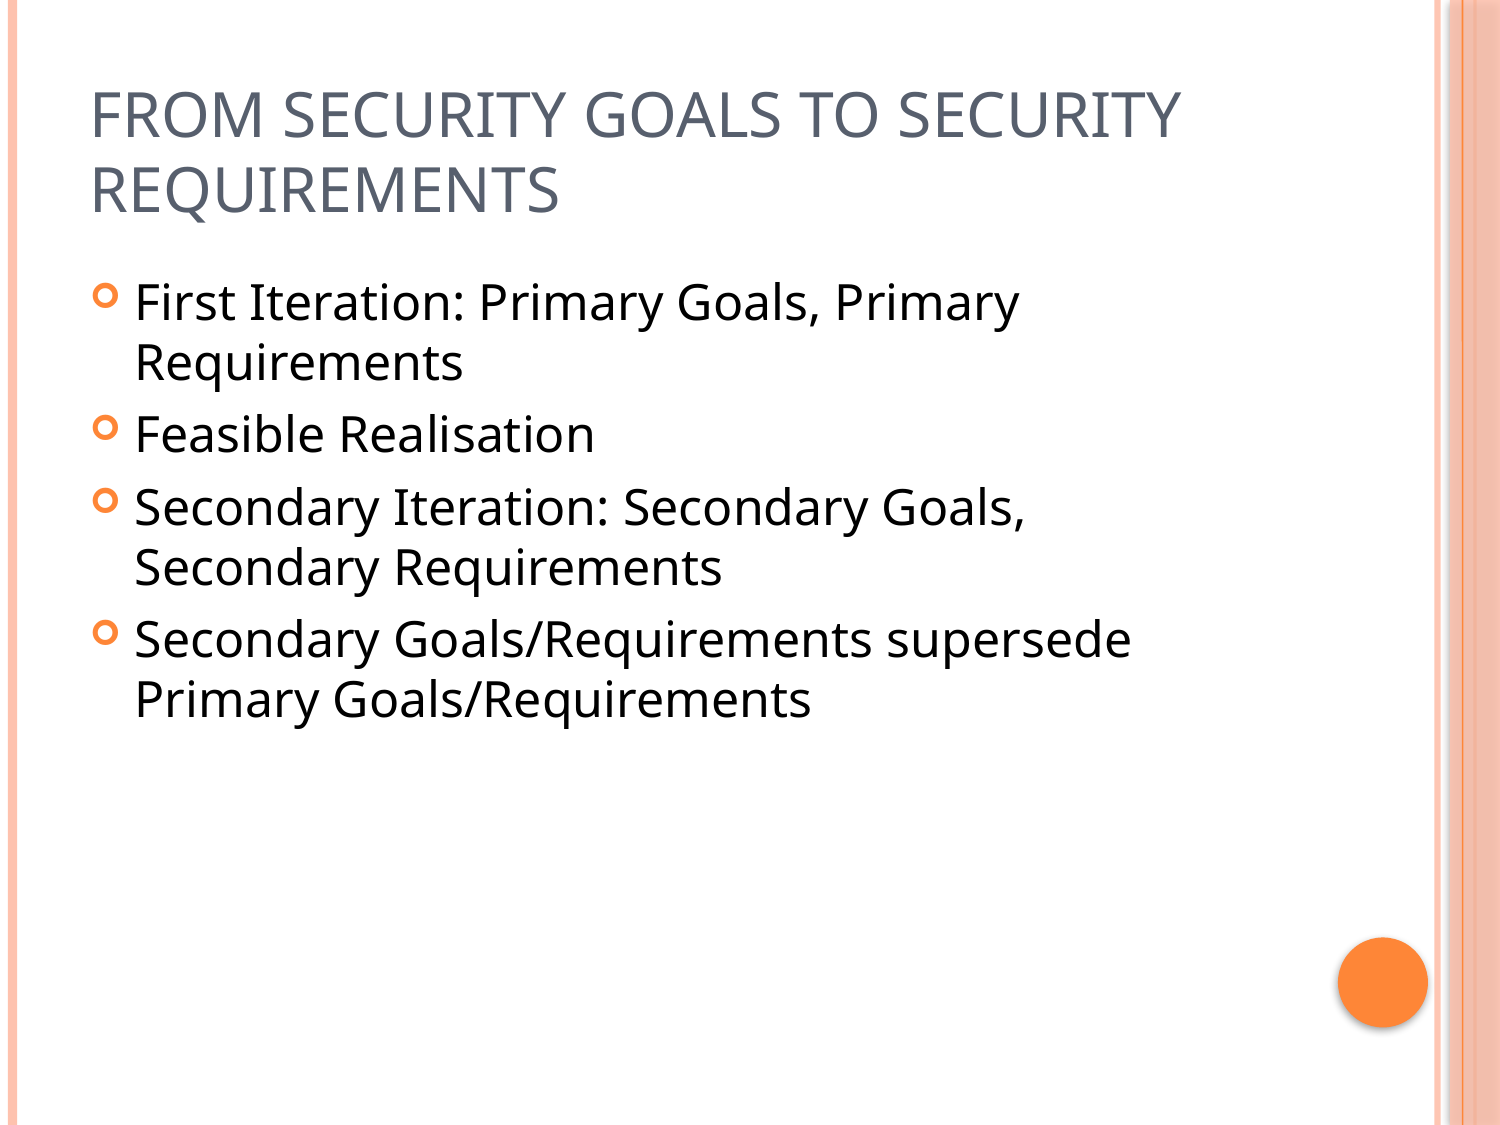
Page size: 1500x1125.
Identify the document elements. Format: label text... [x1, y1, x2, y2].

title From Security Goals to Security Requirements [75, 45, 1300, 233]
list First Iteration: Primary Goals, Primary Requirements Feasible Realisation Secondary Iteration: Secondary Goals, Secondary Requirements Secondary Goals/Requirements supersede Primary Goals/Requirements [75, 262, 1300, 1062]
